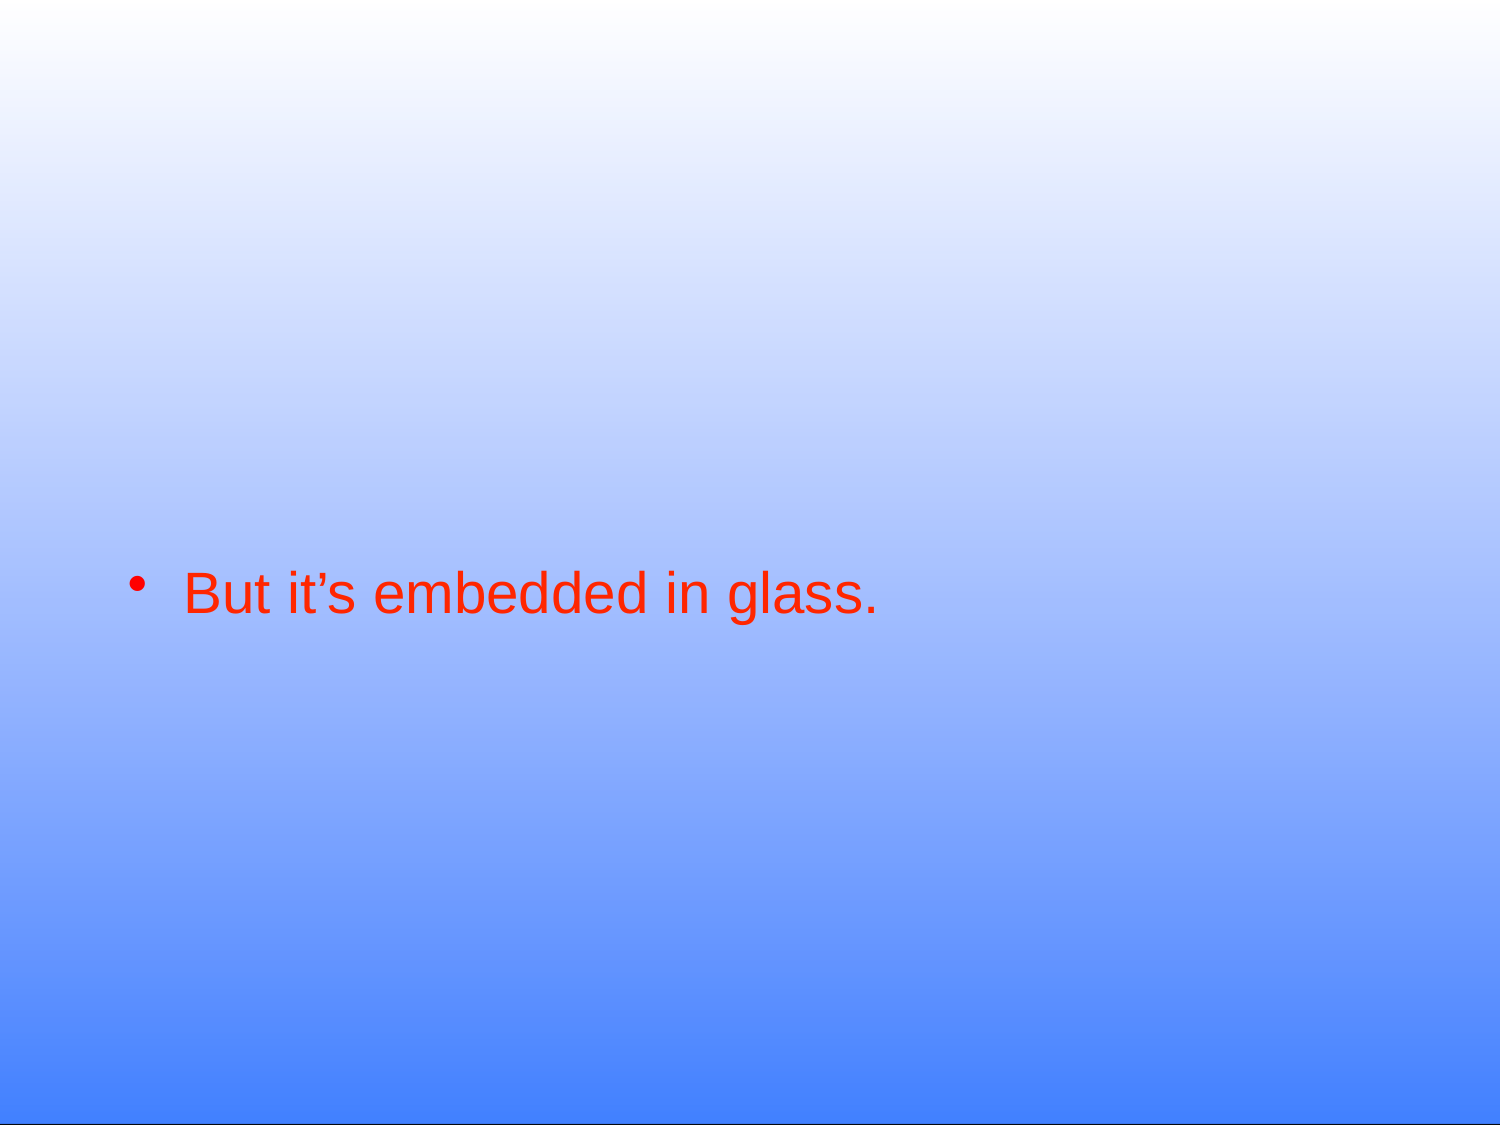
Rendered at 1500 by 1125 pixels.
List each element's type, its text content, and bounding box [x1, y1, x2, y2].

text_box [0, 0, 1500, 1125]
text_box But it’s embedded in glass. [125, 555, 882, 626]
